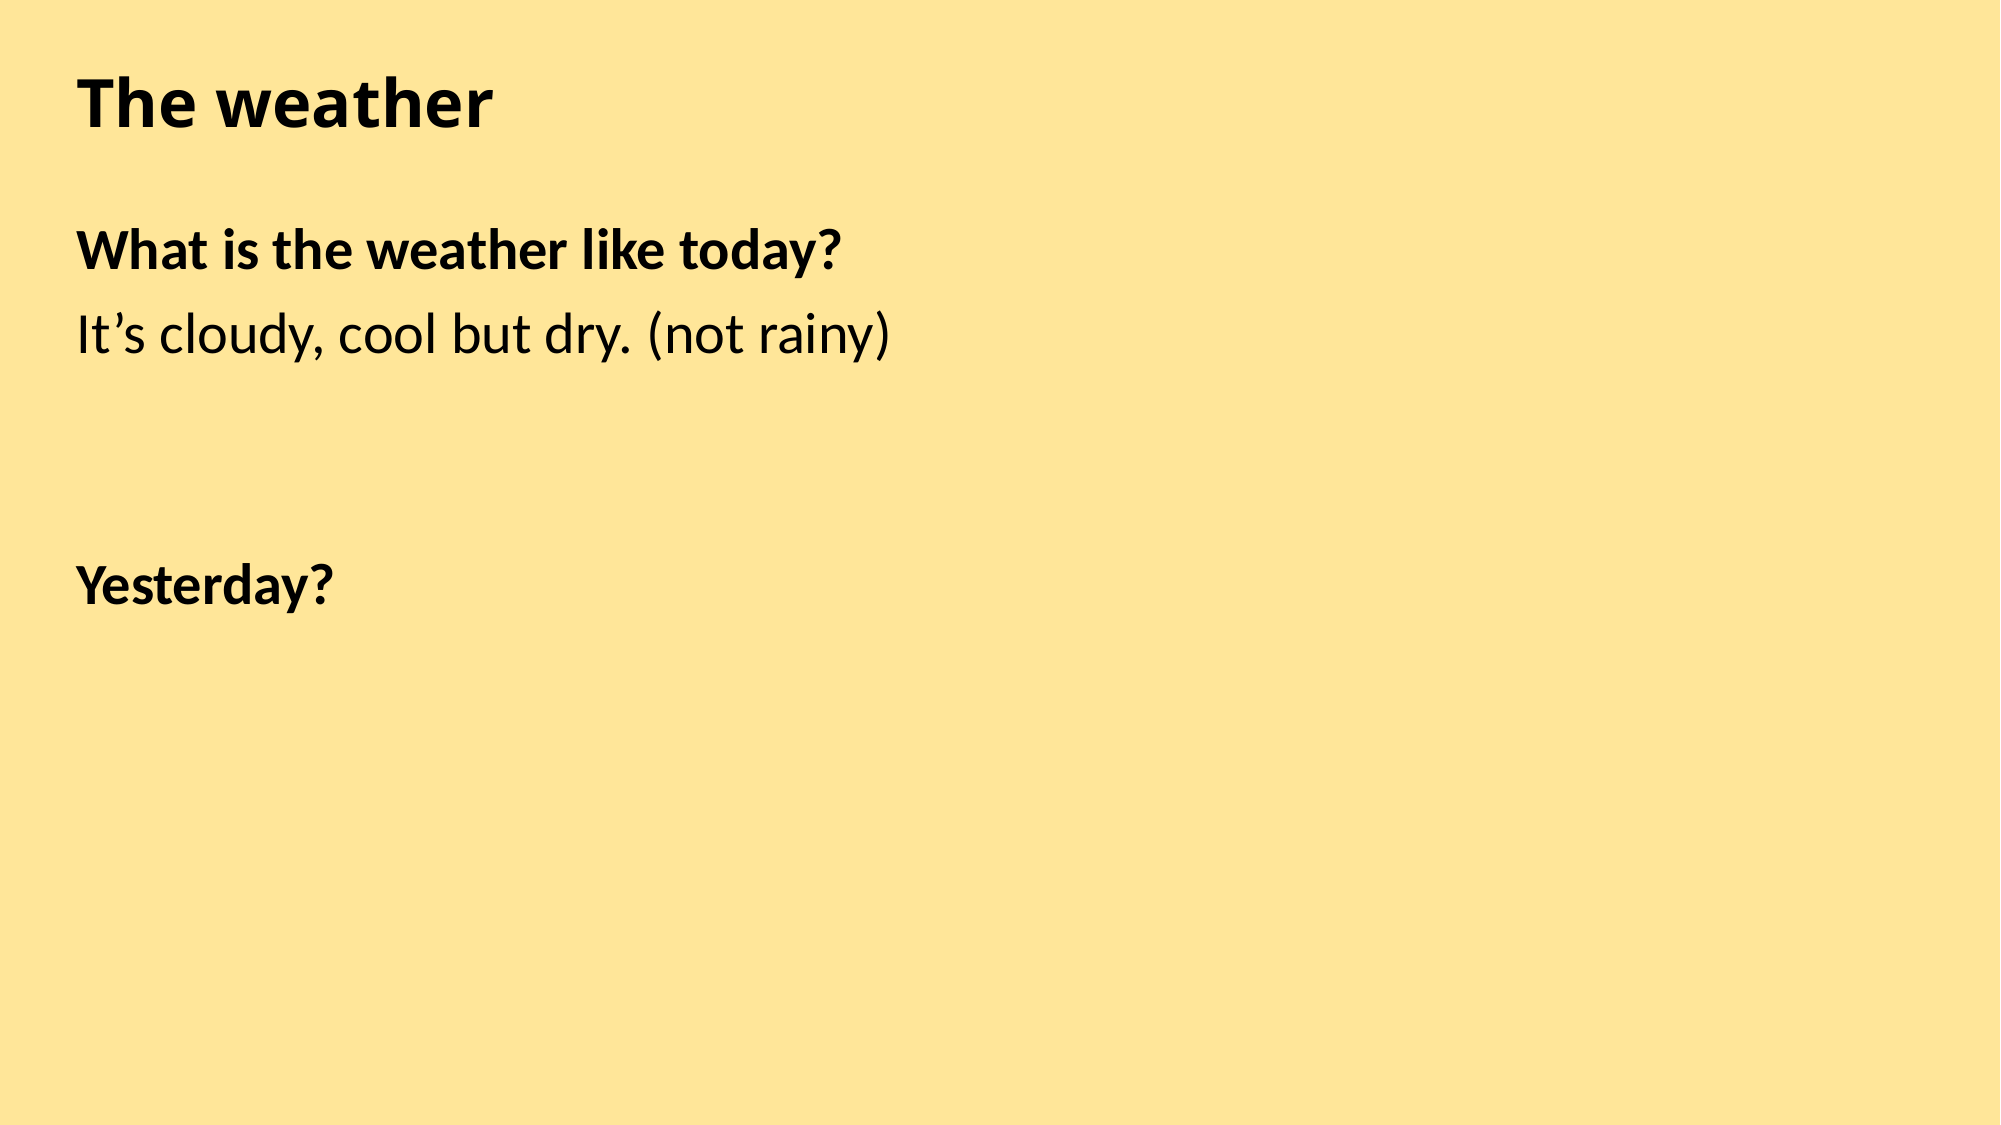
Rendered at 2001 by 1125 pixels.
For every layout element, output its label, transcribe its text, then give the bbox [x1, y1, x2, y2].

list What is the weather like today? It’s cloudy, cool but dry. (not rainy) Yesterday? [61, 211, 1863, 919]
title The weather [61, 45, 1863, 167]
